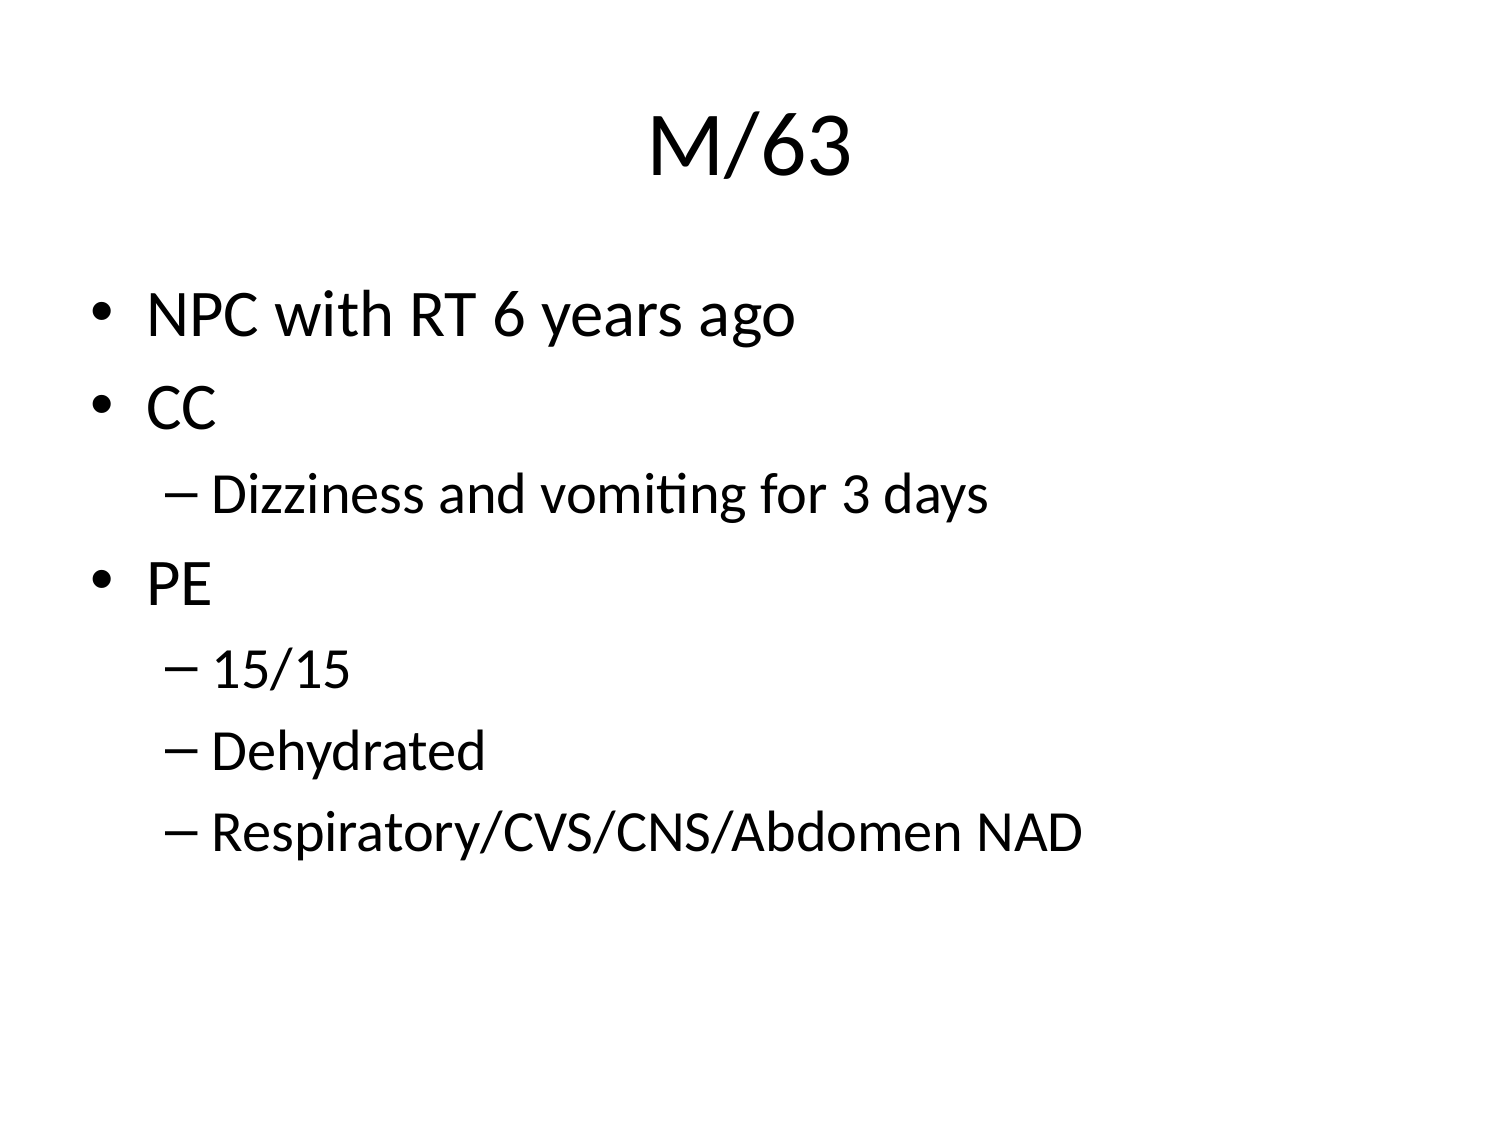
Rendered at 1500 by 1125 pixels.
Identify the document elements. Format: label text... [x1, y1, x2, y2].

title M/63 [75, 45, 1425, 233]
list NPC with RT 6 years ago CC Dizziness and vomiting for 3 days PE 15/15 Dehydrated Respiratory/CVS/CNS/Abdomen NAD [75, 262, 1425, 1005]
